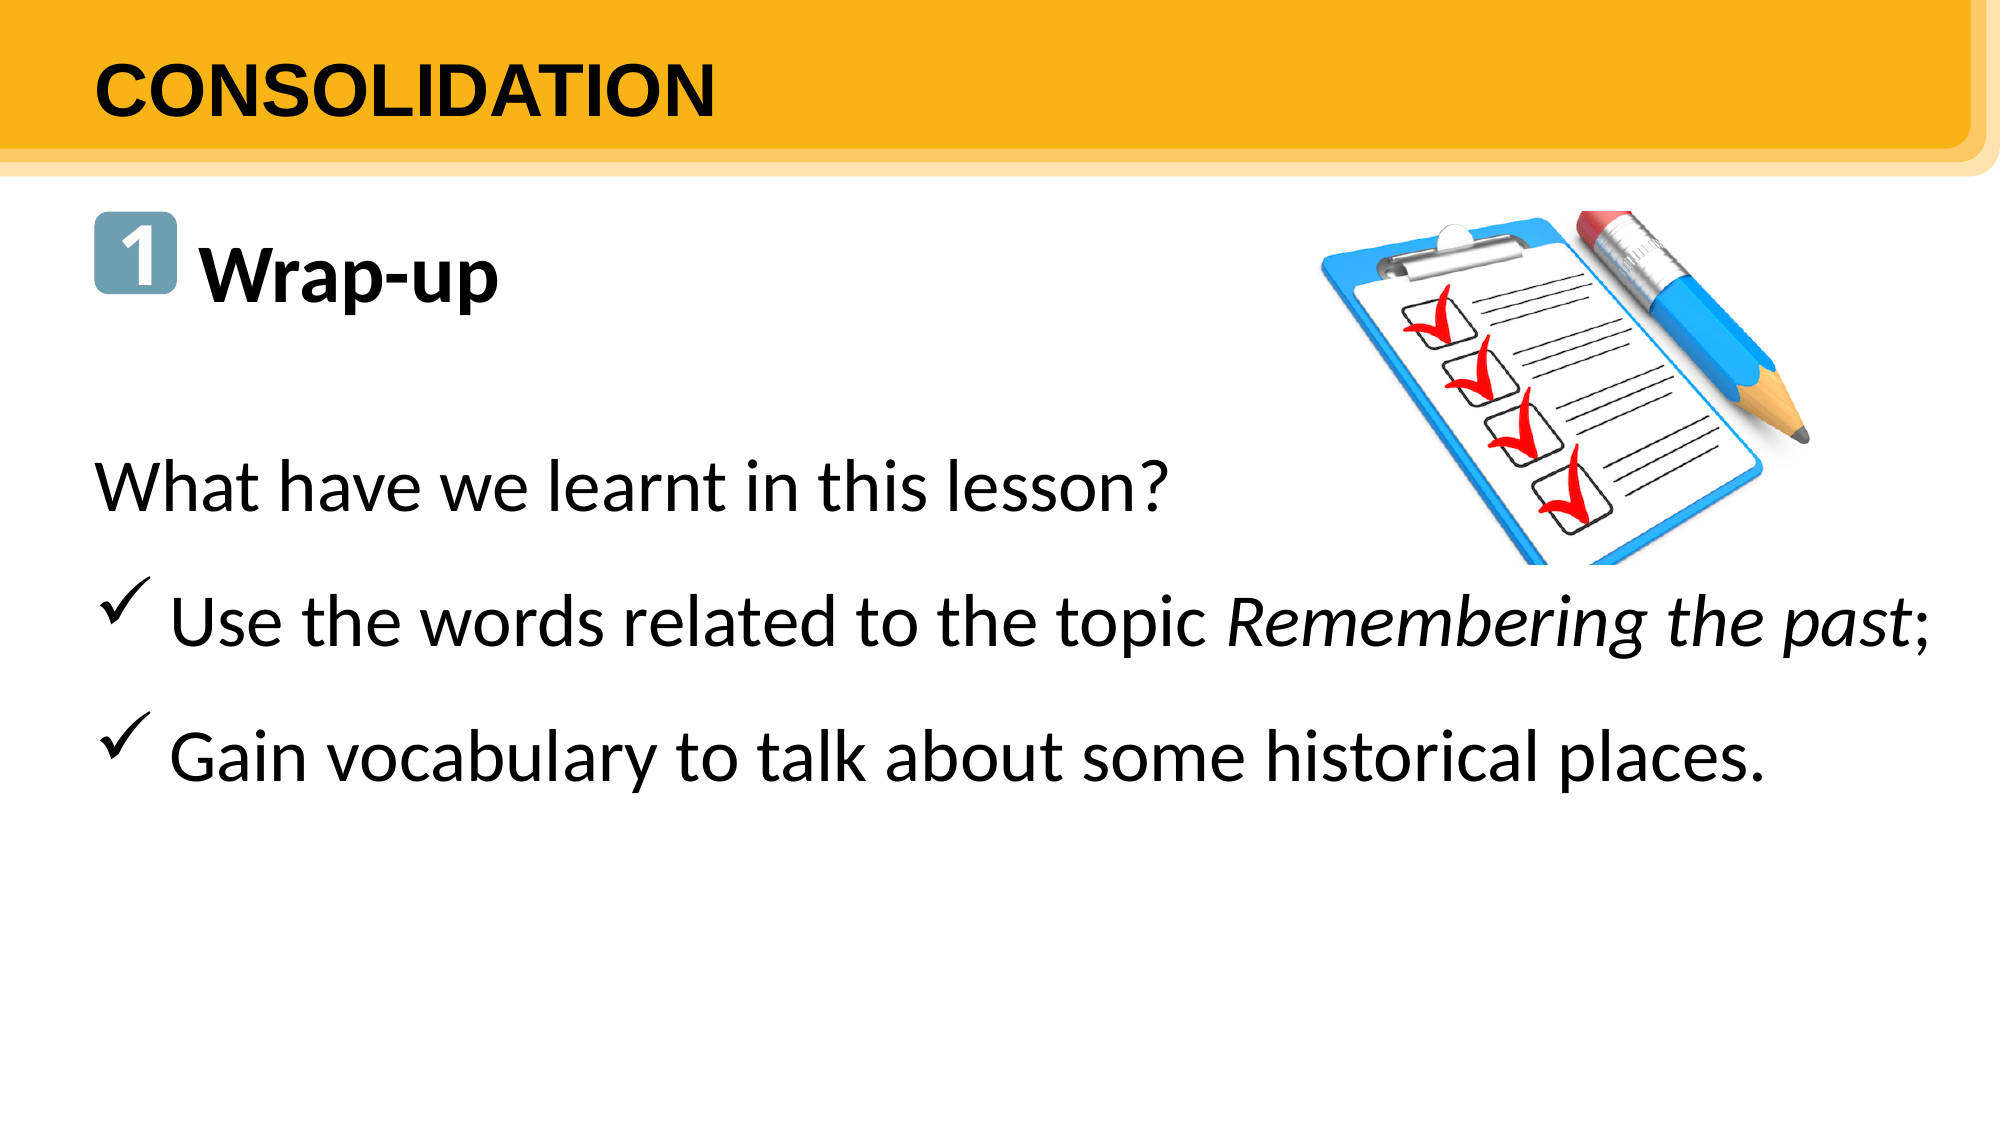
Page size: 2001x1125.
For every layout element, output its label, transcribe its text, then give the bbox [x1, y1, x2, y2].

text_box 1 [103, 194, 169, 310]
text_box Wrap-up [183, 211, 616, 327]
text_box [169, 212, 178, 294]
text_box [93, 211, 103, 295]
picture [1300, 211, 1827, 565]
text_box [0, 0, 2000, 177]
text_box What have we learnt in this lesson? Use the words related to the topic Remembering the past; Gain vocabulary to talk about some historical places. [79, 384, 1958, 805]
